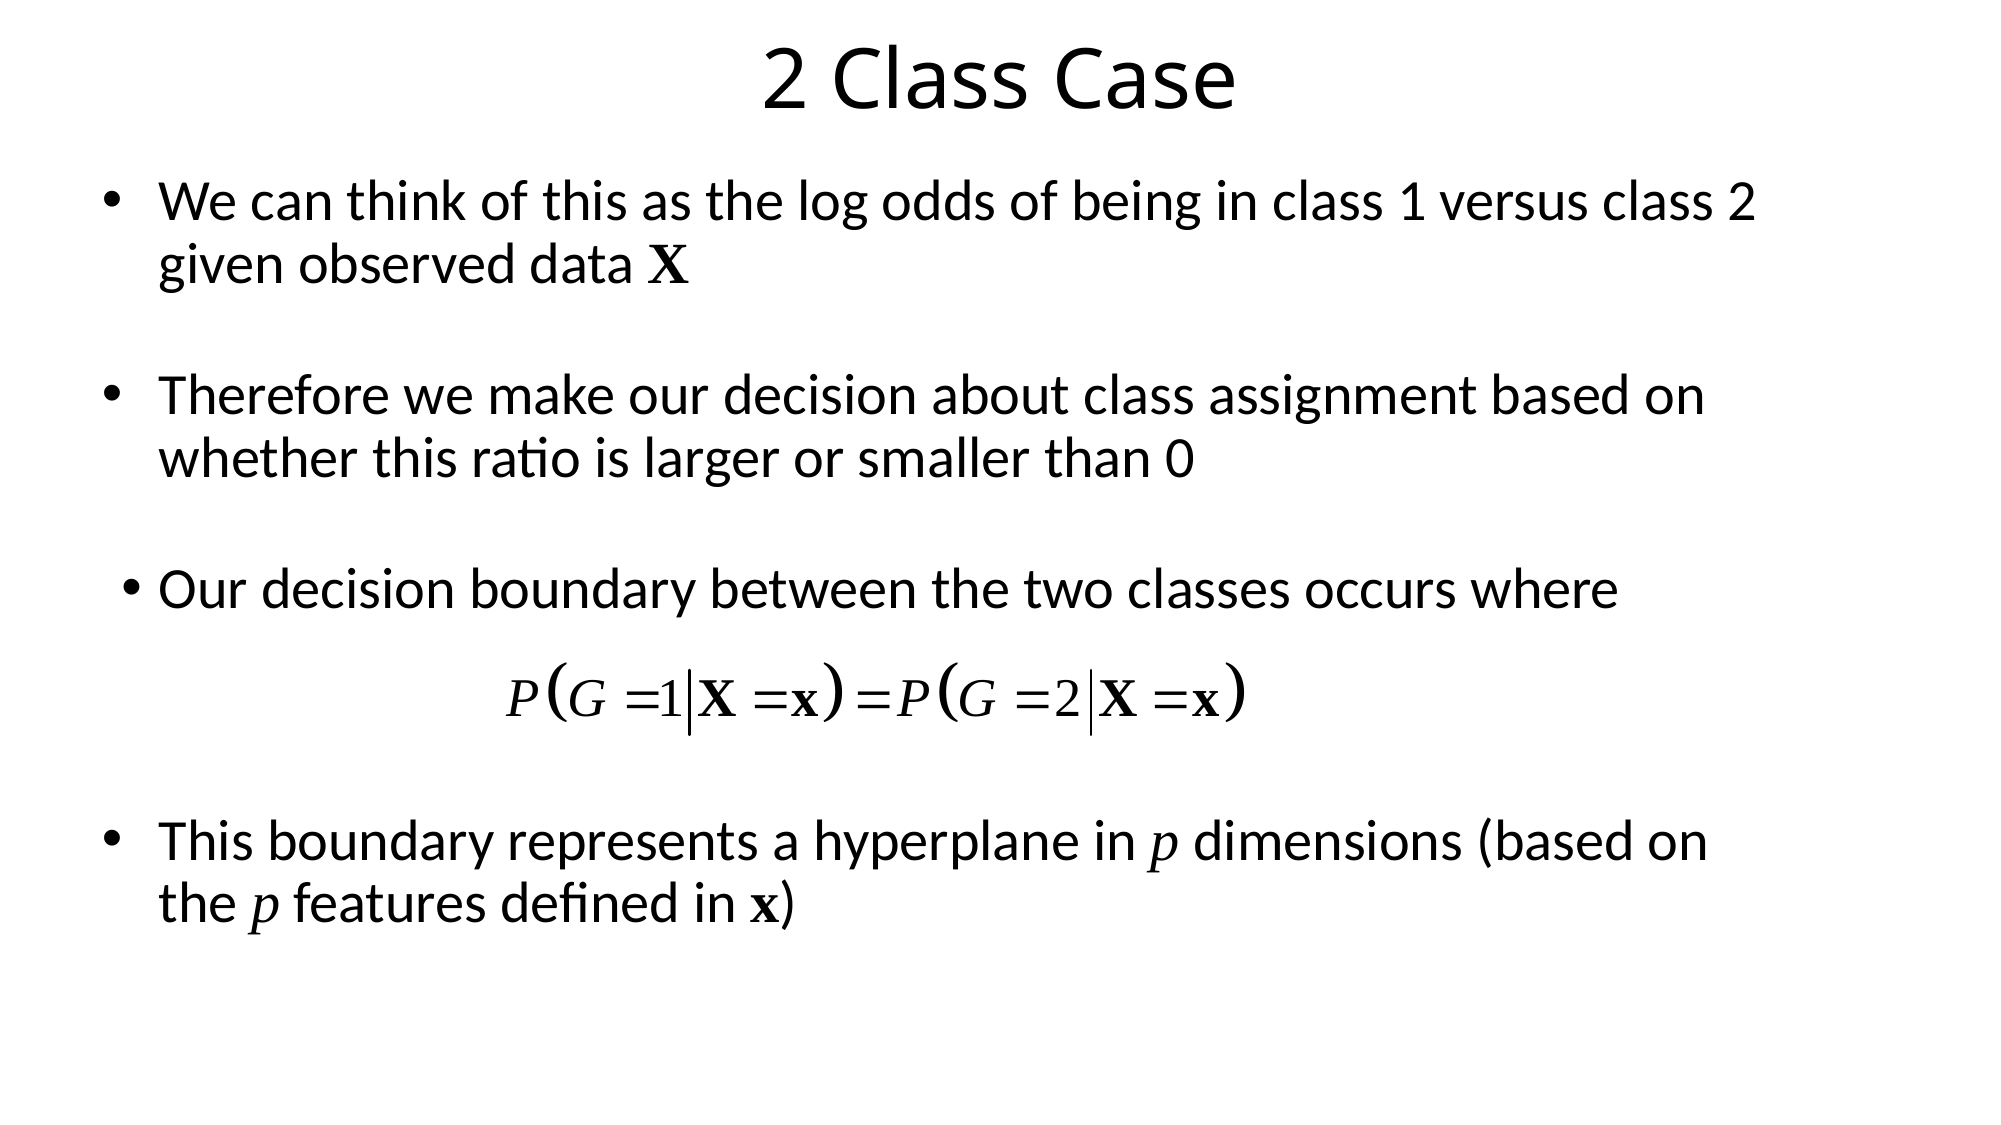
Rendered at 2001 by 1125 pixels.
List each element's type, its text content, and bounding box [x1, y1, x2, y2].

list We can think of this as the log odds of being in class 1 versus class 2 given observed data X Therefore we make our decision about class assignment based on whether this ratio is larger or smaller than 0 Our decision boundary between the two classes occurs where This boundary represents a hyperplane in p dimensions (based on the p features defined in x) [86, 162, 1797, 1093]
title 2 Class Case [324, 0, 1675, 162]
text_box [496, 652, 1252, 753]
